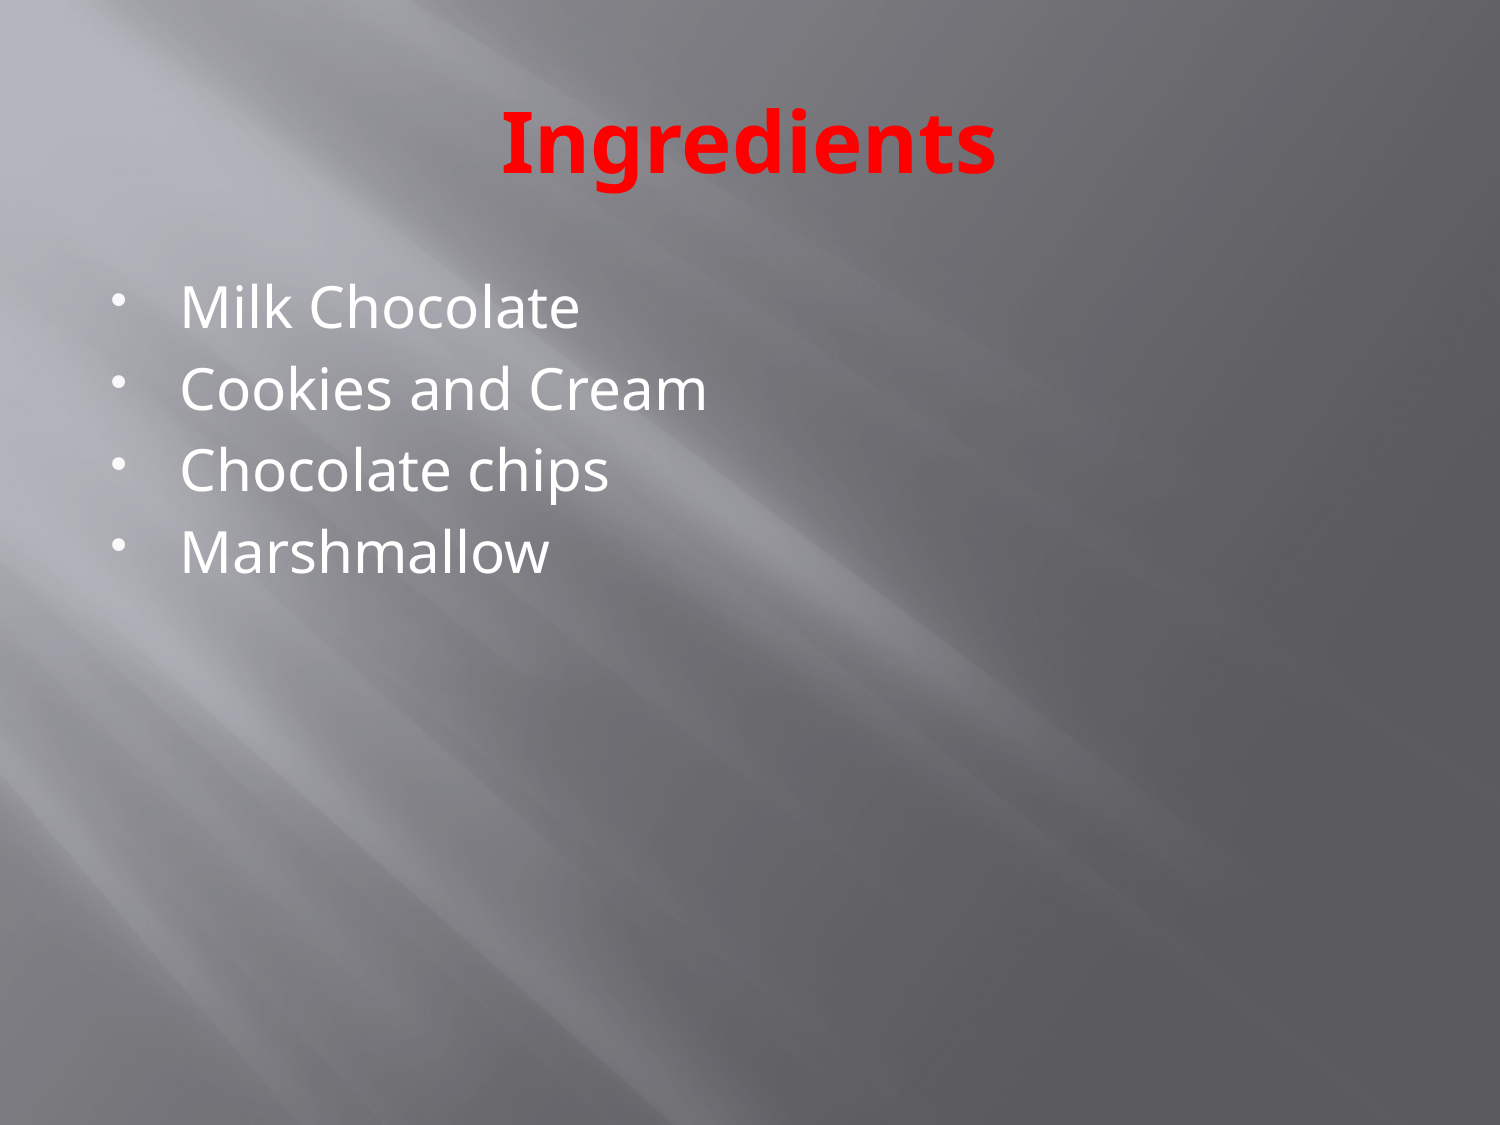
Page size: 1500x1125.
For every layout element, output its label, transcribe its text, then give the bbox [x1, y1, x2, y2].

title Ingredients [75, 45, 1425, 233]
list Milk Chocolate Cookies and Cream Chocolate chips Marshmallow [75, 262, 1425, 1035]
